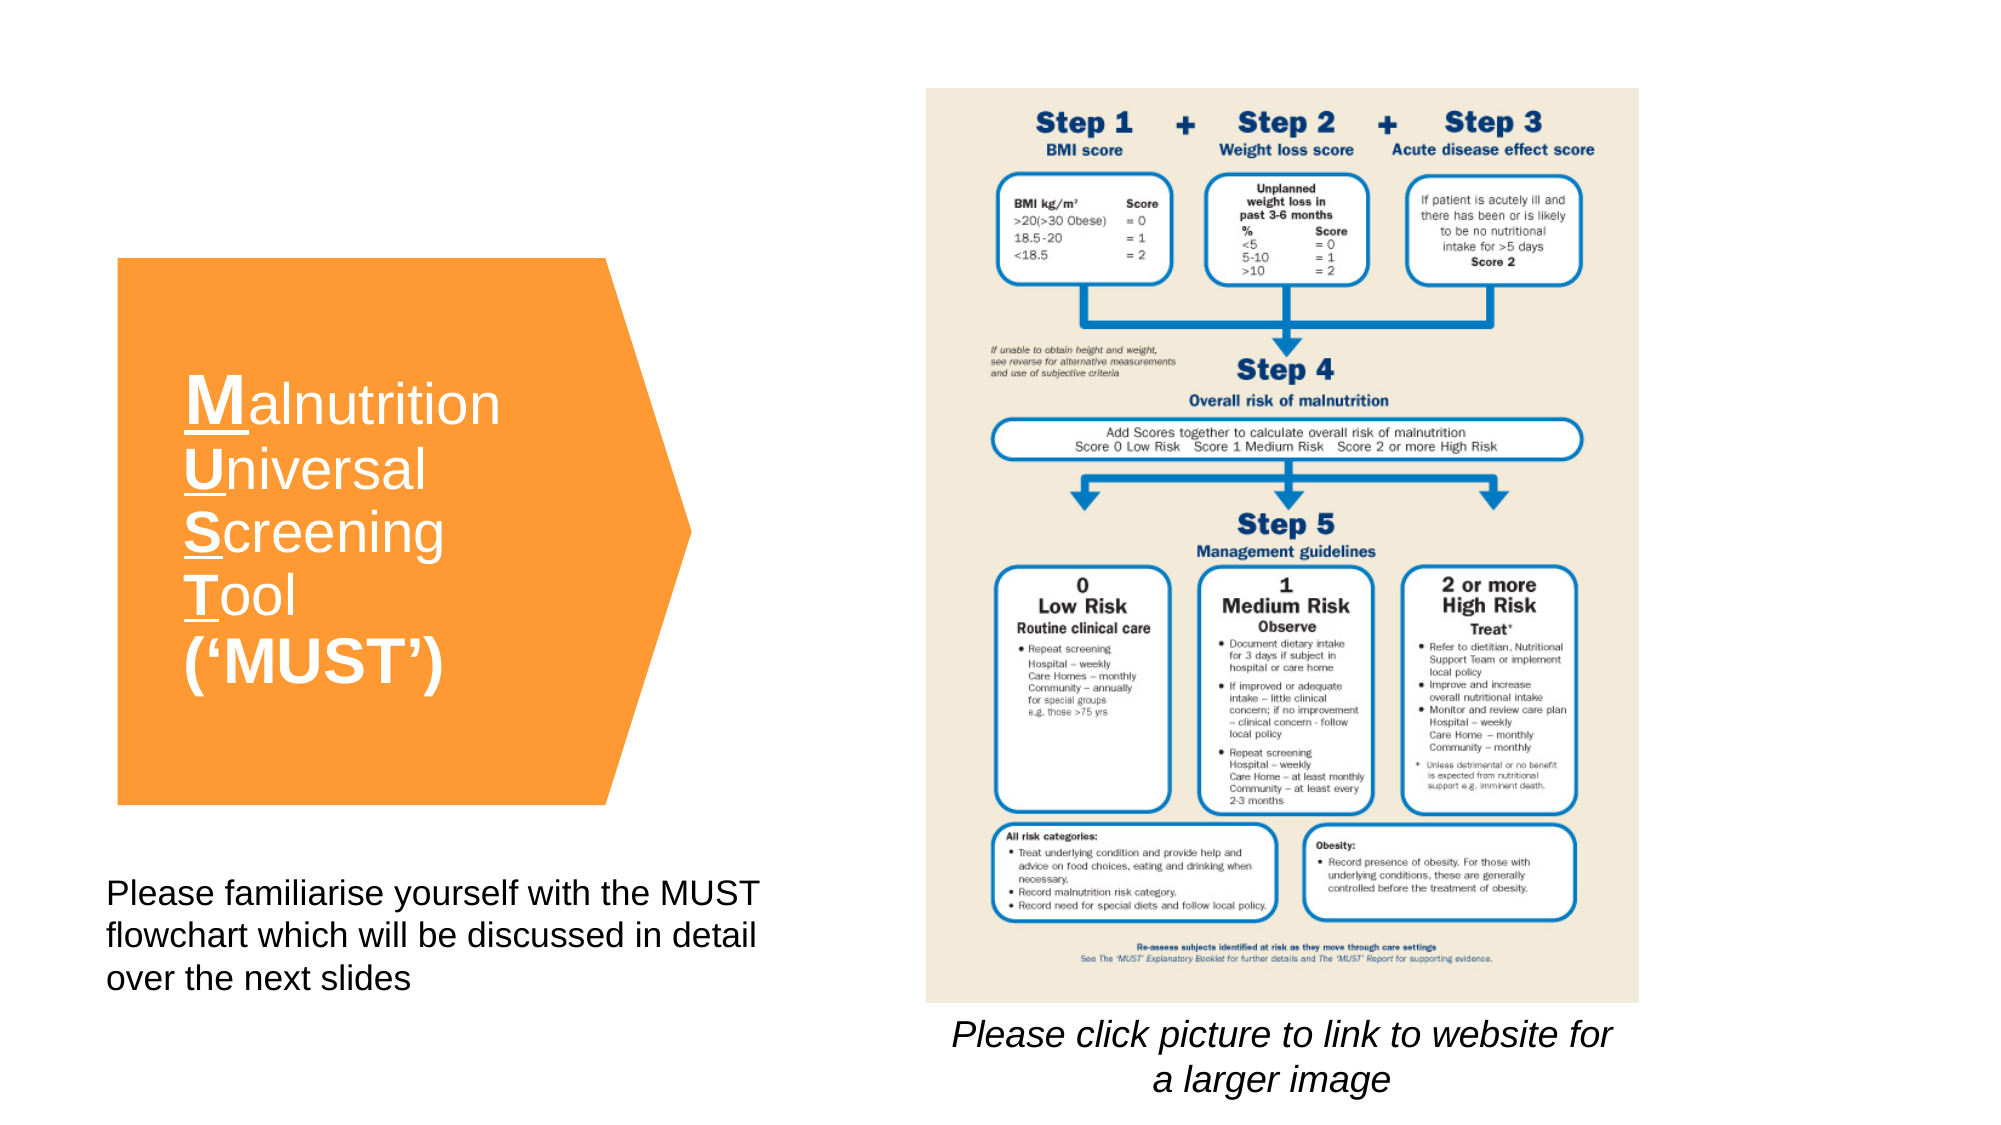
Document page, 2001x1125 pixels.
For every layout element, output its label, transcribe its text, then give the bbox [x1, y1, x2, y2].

text_box [116, 257, 627, 807]
text_box [646, 383, 693, 680]
title Malnutrition Universal Screening Tool (‘MUST’) [168, 322, 646, 741]
text_box Please click picture to link to website for a larger image [934, 1003, 1631, 1108]
text_box Please familiarise yourself with the MUST flowchart which will be discussed in detail over the next slides [91, 862, 830, 1005]
picture [926, 88, 1639, 1003]
